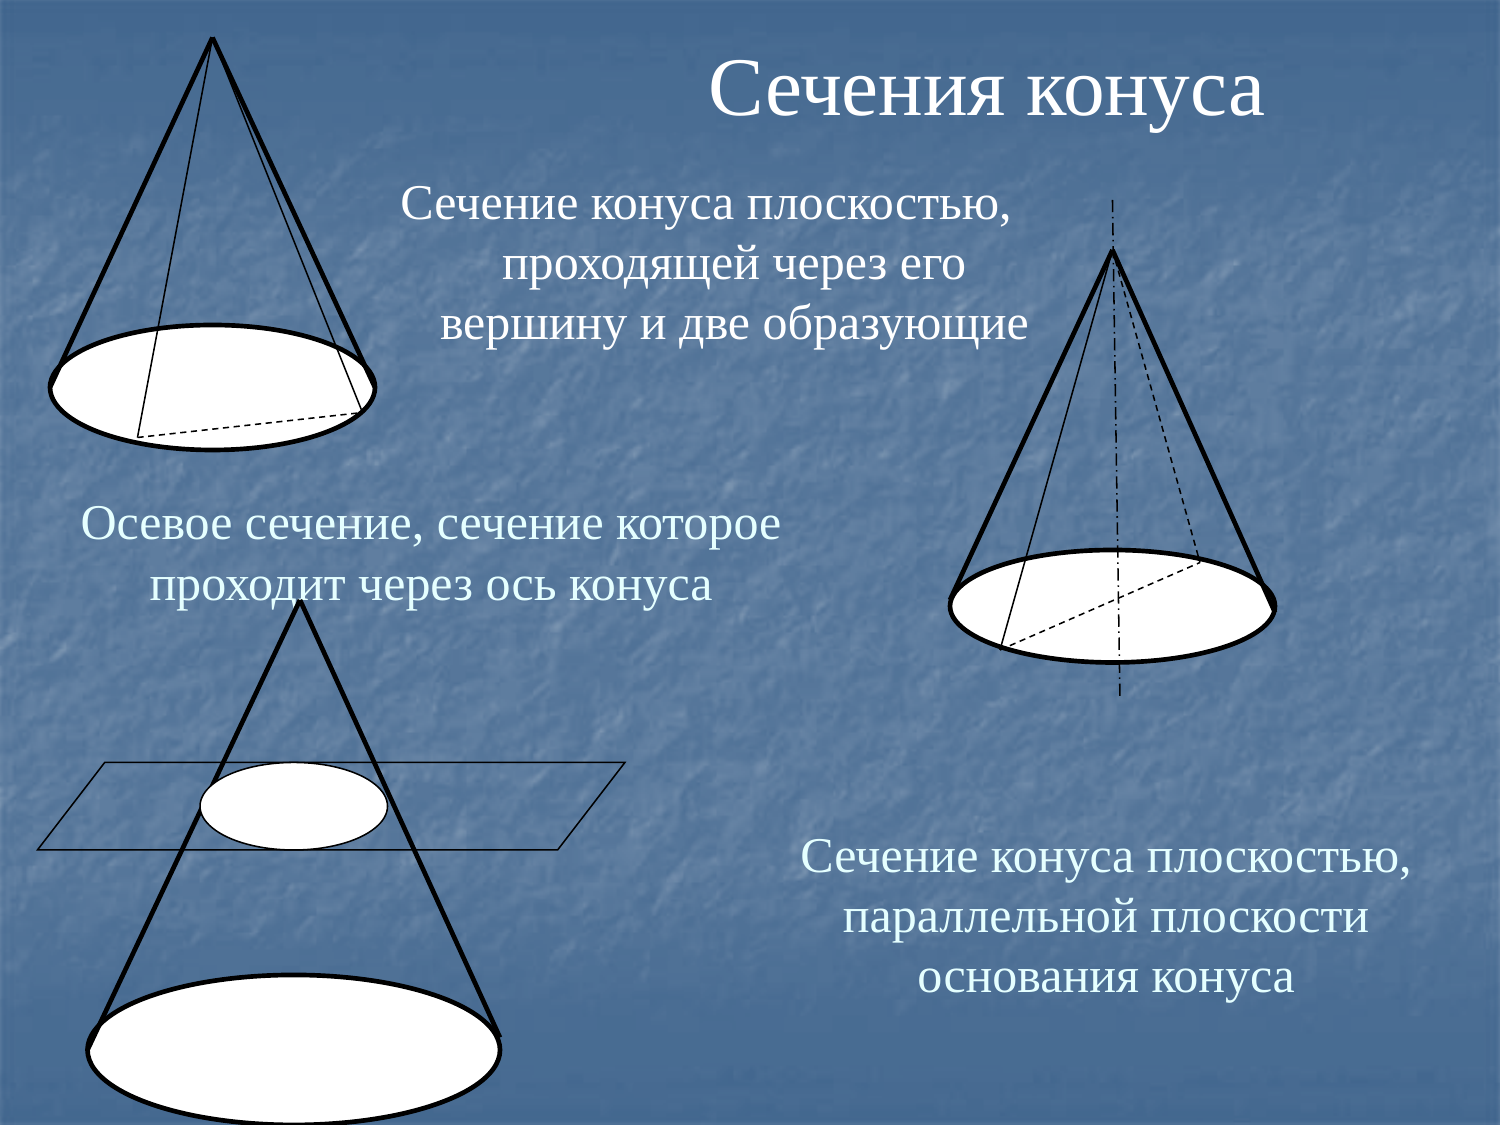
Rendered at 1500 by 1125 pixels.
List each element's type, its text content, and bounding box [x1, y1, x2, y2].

text_box Сечение конуса плоскостью, параллельной плоскости основания конуса [712, 825, 1500, 1000]
text_box [37, 762, 279, 850]
text_box Осевое сечение, сечение которое проходит через ось конуса [0, 474, 863, 625]
text_box [950, 549, 1276, 663]
text_box [200, 762, 388, 850]
list Сечение конуса плоскостью, проходящей через его вершину и две образующие [349, 162, 1063, 351]
text_box Сечения конуса [587, 24, 1388, 175]
text_box [50, 324, 375, 451]
text_box [309, 762, 625, 850]
text_box [87, 974, 501, 1125]
